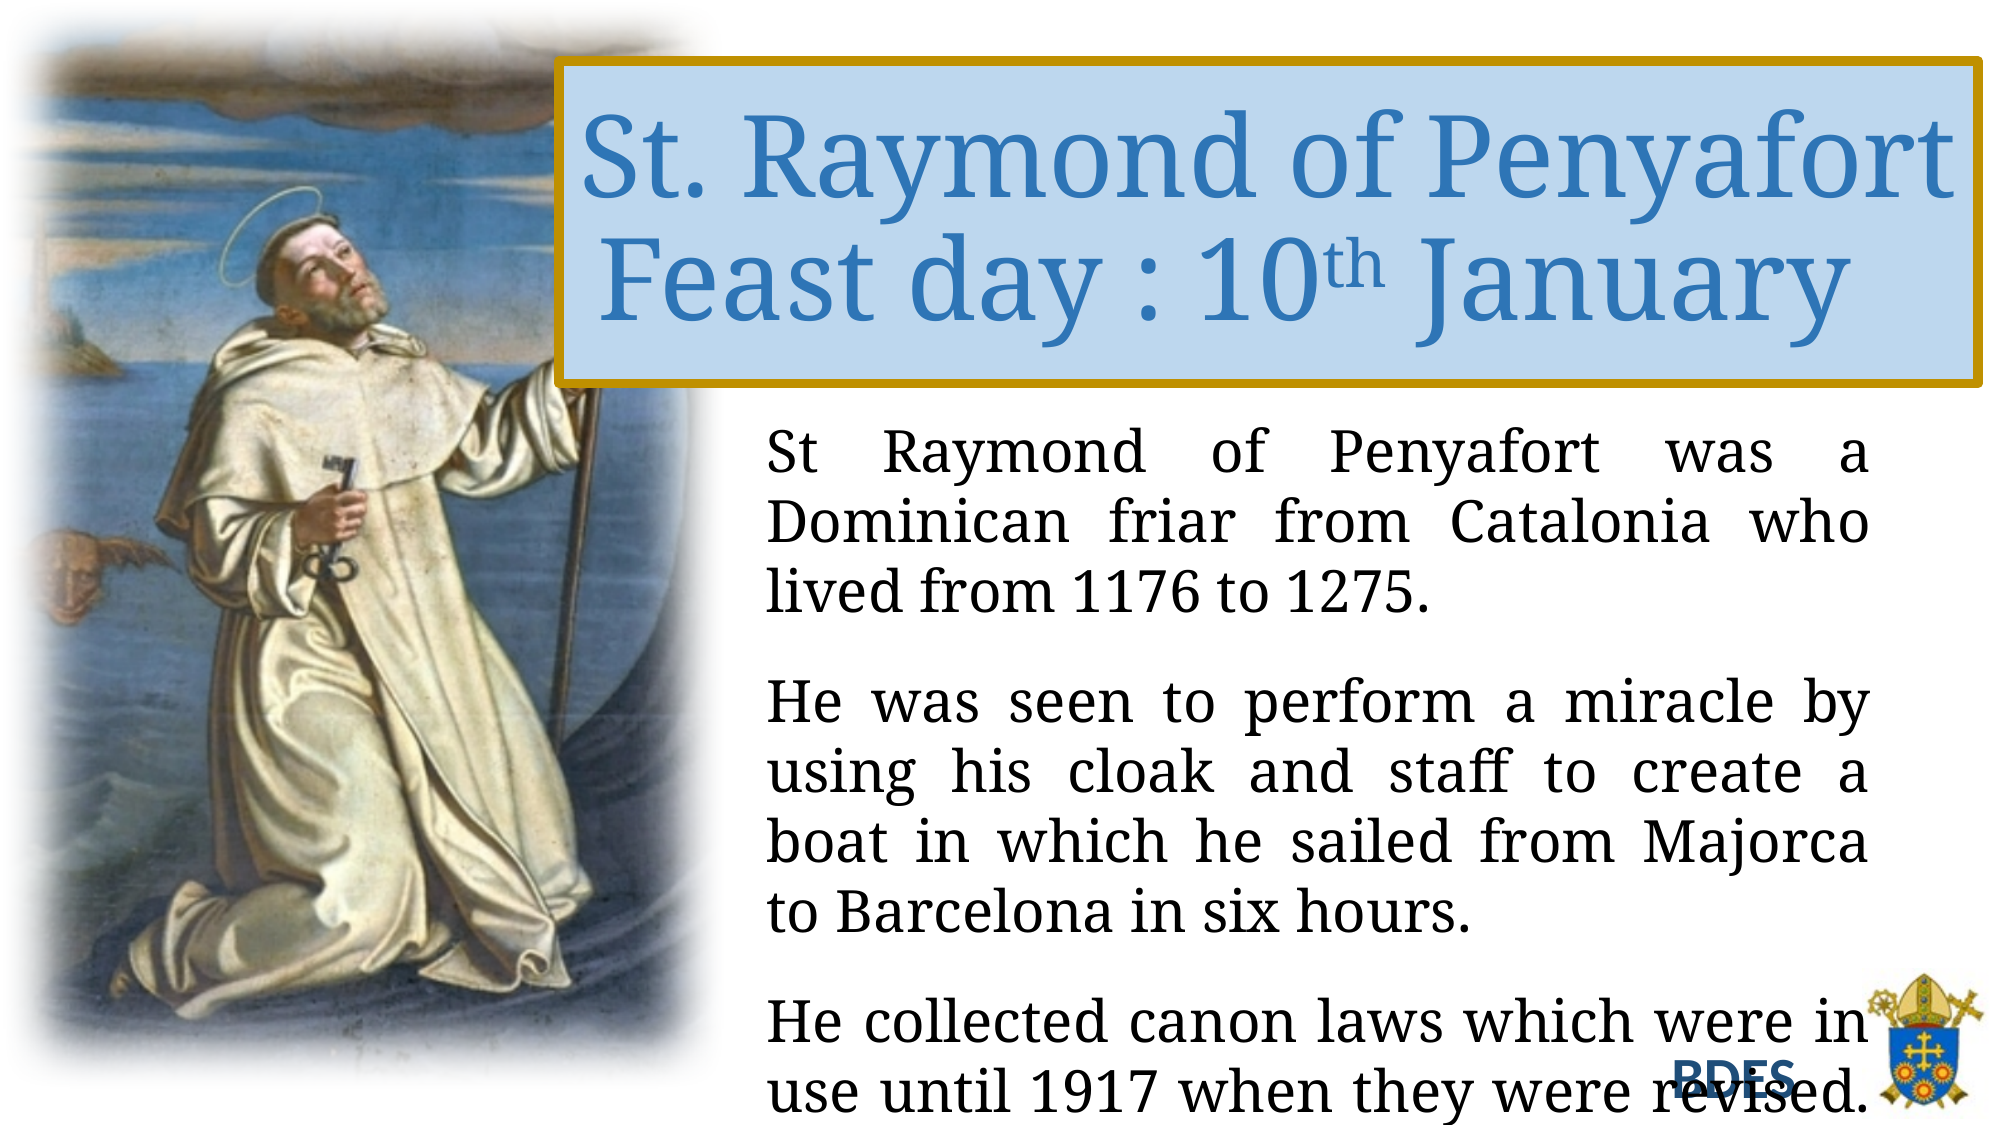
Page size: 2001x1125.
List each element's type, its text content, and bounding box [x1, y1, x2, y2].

picture [1862, 968, 1990, 1119]
picture [0, 0, 729, 1092]
text_box St. Raymond of Penyafort Feast day : 10th January [729, 61, 1979, 384]
text_box St Raymond of Penyafort was a Dominican friar from Catalonia who lived from 1176 to 1275. He was seen to perform a miracle by using his cloak and staff to create a boat in which he sailed from Majorca to Barcelona in six hours. He collected canon laws which were in use until 1917 when they were revised. He is the patron saint of lawyers, especially canon lawyers. [751, 407, 1886, 1125]
